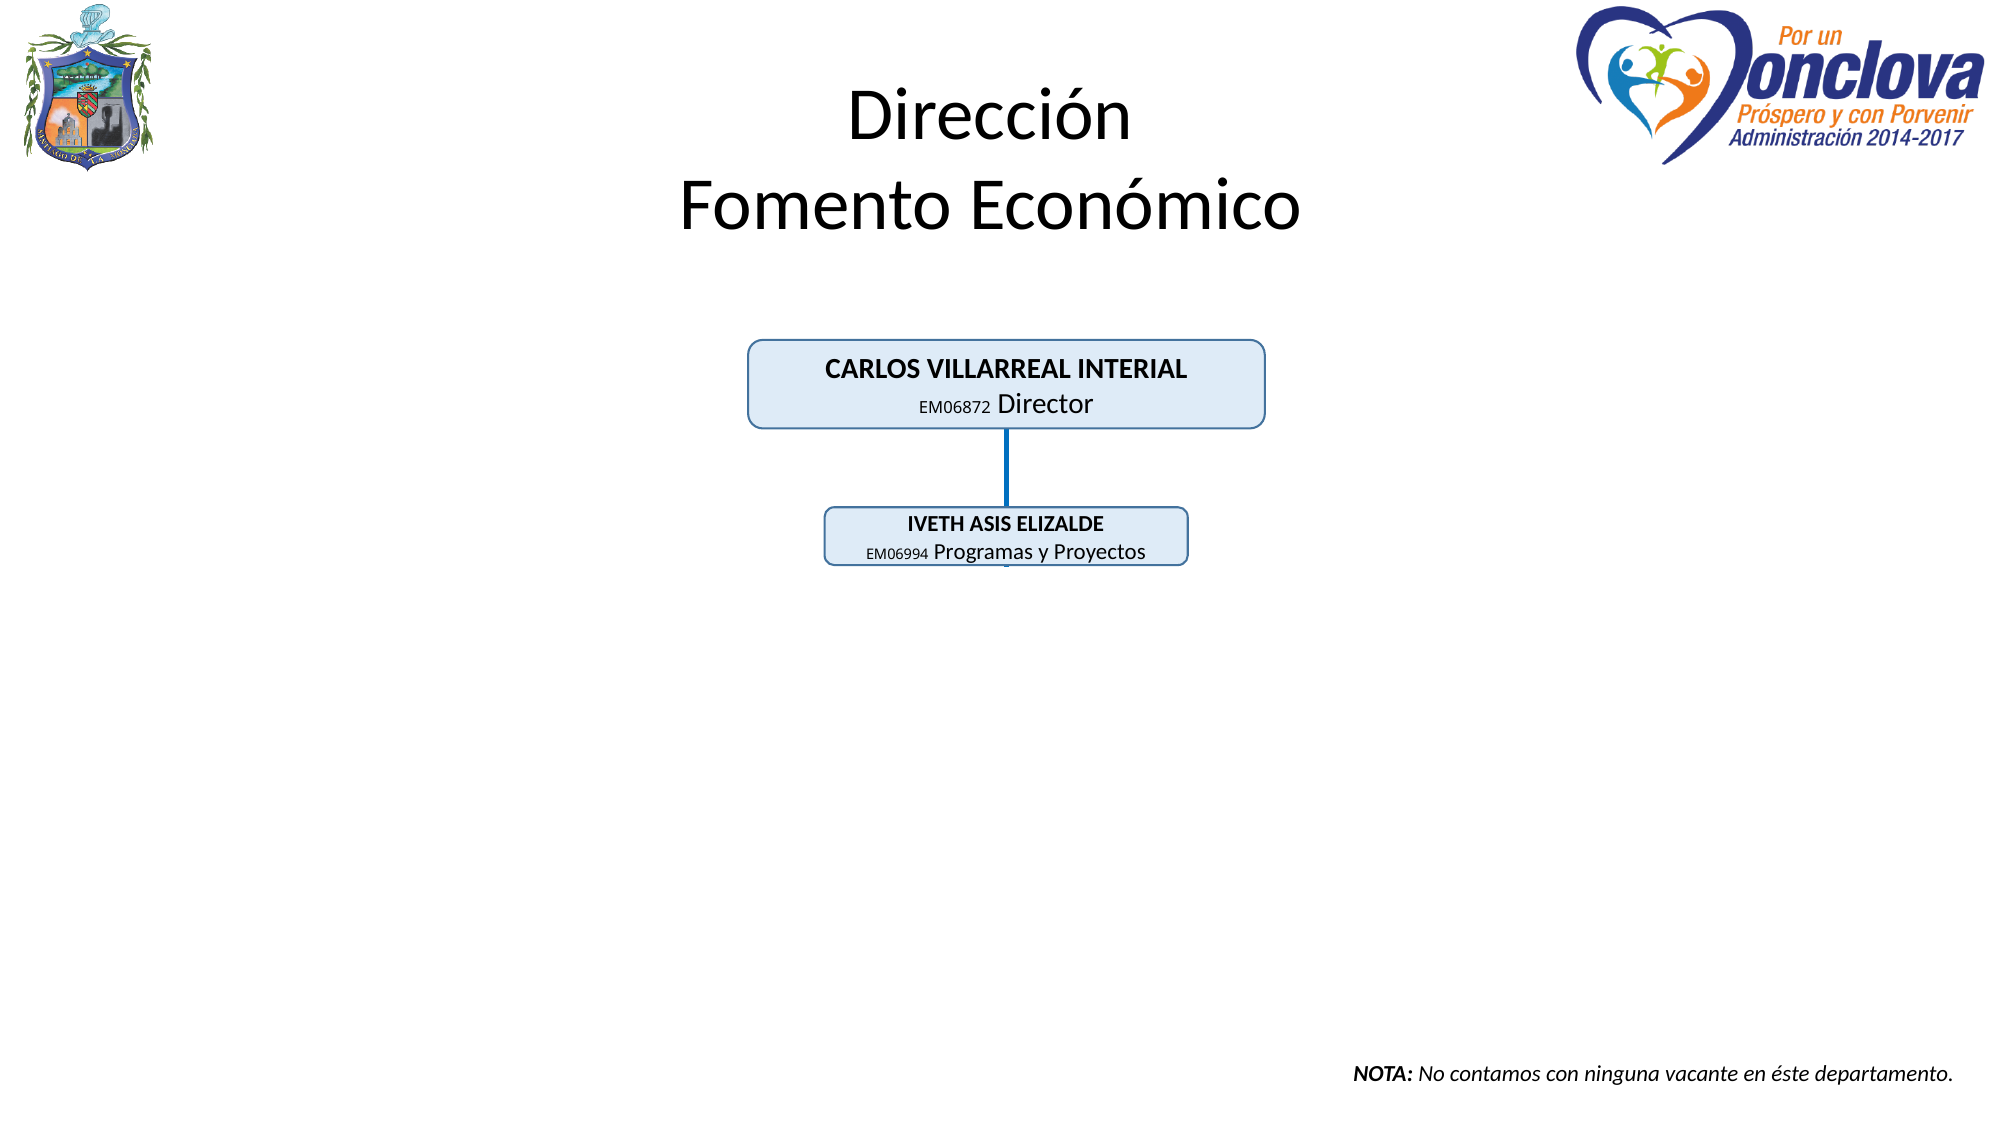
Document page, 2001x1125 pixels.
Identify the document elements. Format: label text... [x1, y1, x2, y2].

picture [1576, 6, 2000, 165]
text_box IVETH ASIS ELIZALDE EM06994 Programas y Proyectos [823, 506, 1006, 567]
picture [24, 4, 153, 172]
text_box Dirección Fomento Económico [529, 86, 1453, 223]
text_box IVETH ASIS ELIZALDE EM06994 Programas y Proyectos [1007, 506, 1189, 567]
text_box NOTA: No contamos con ninguna vacante en éste departamento. [1298, 1051, 1970, 1094]
text_box CARLOS VILLARREAL INTERIAL EM06872 Director [747, 338, 1266, 430]
